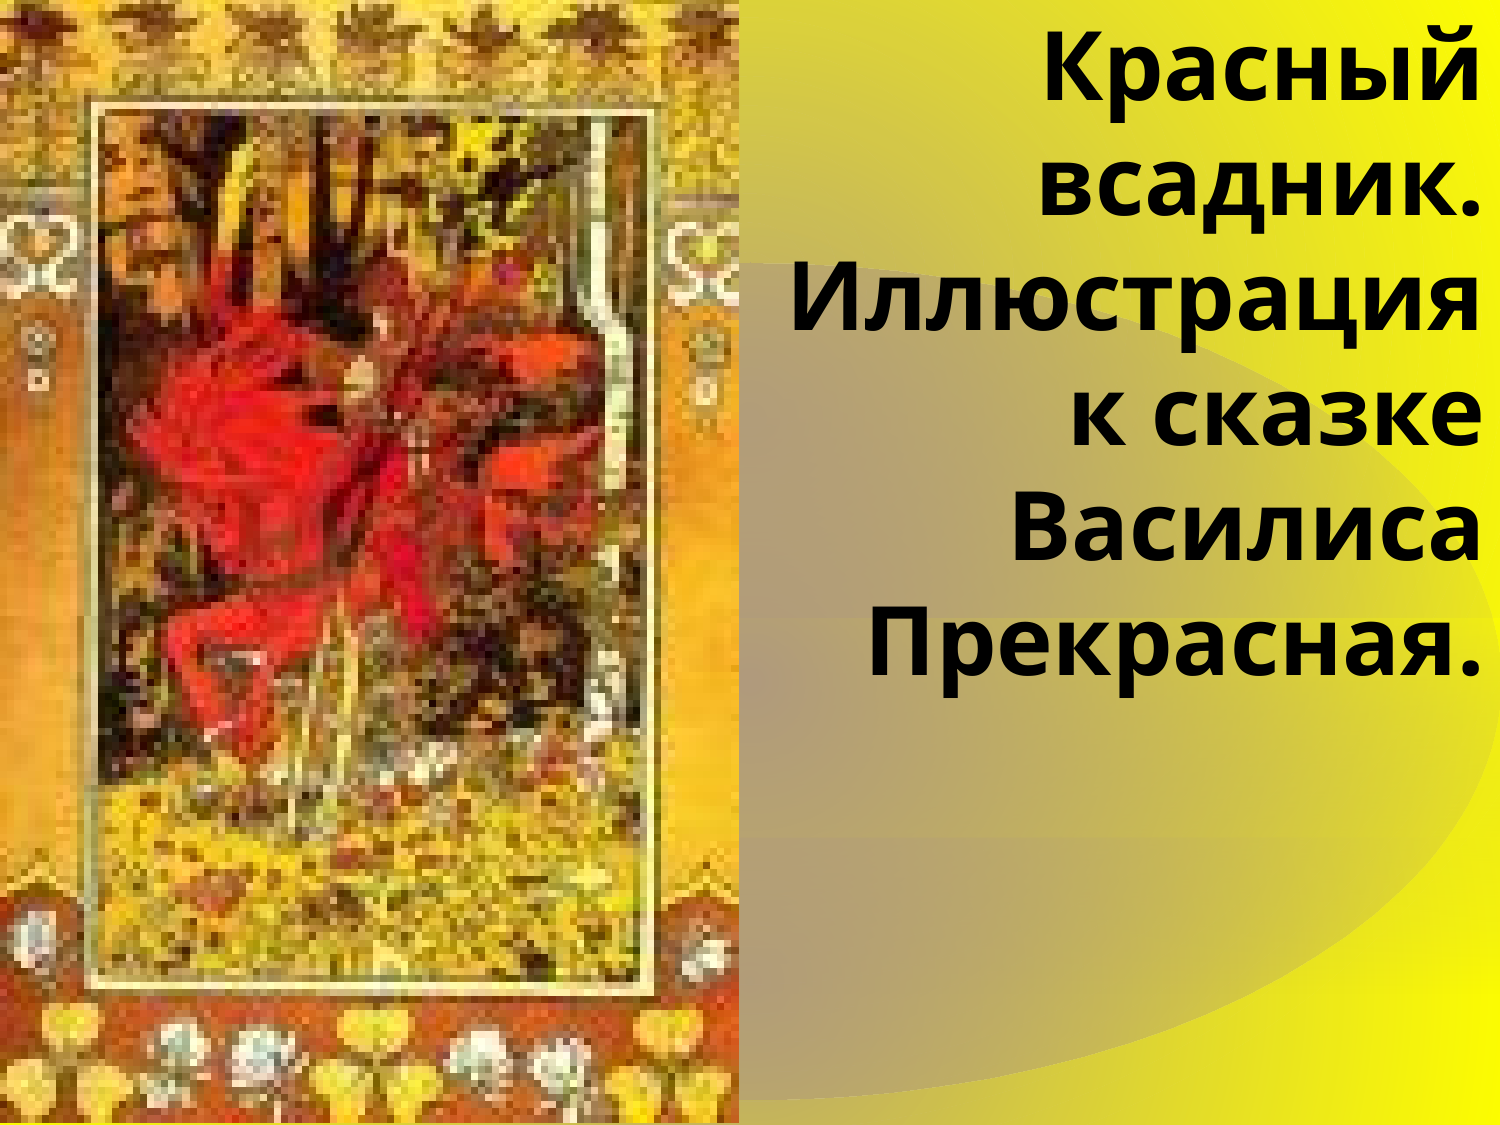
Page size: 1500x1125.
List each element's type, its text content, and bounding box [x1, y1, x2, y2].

picture [0, 0, 739, 1124]
title Красный всадник. Иллюстрация к сказке Василиса Прекрасная. [742, 0, 1500, 1124]
